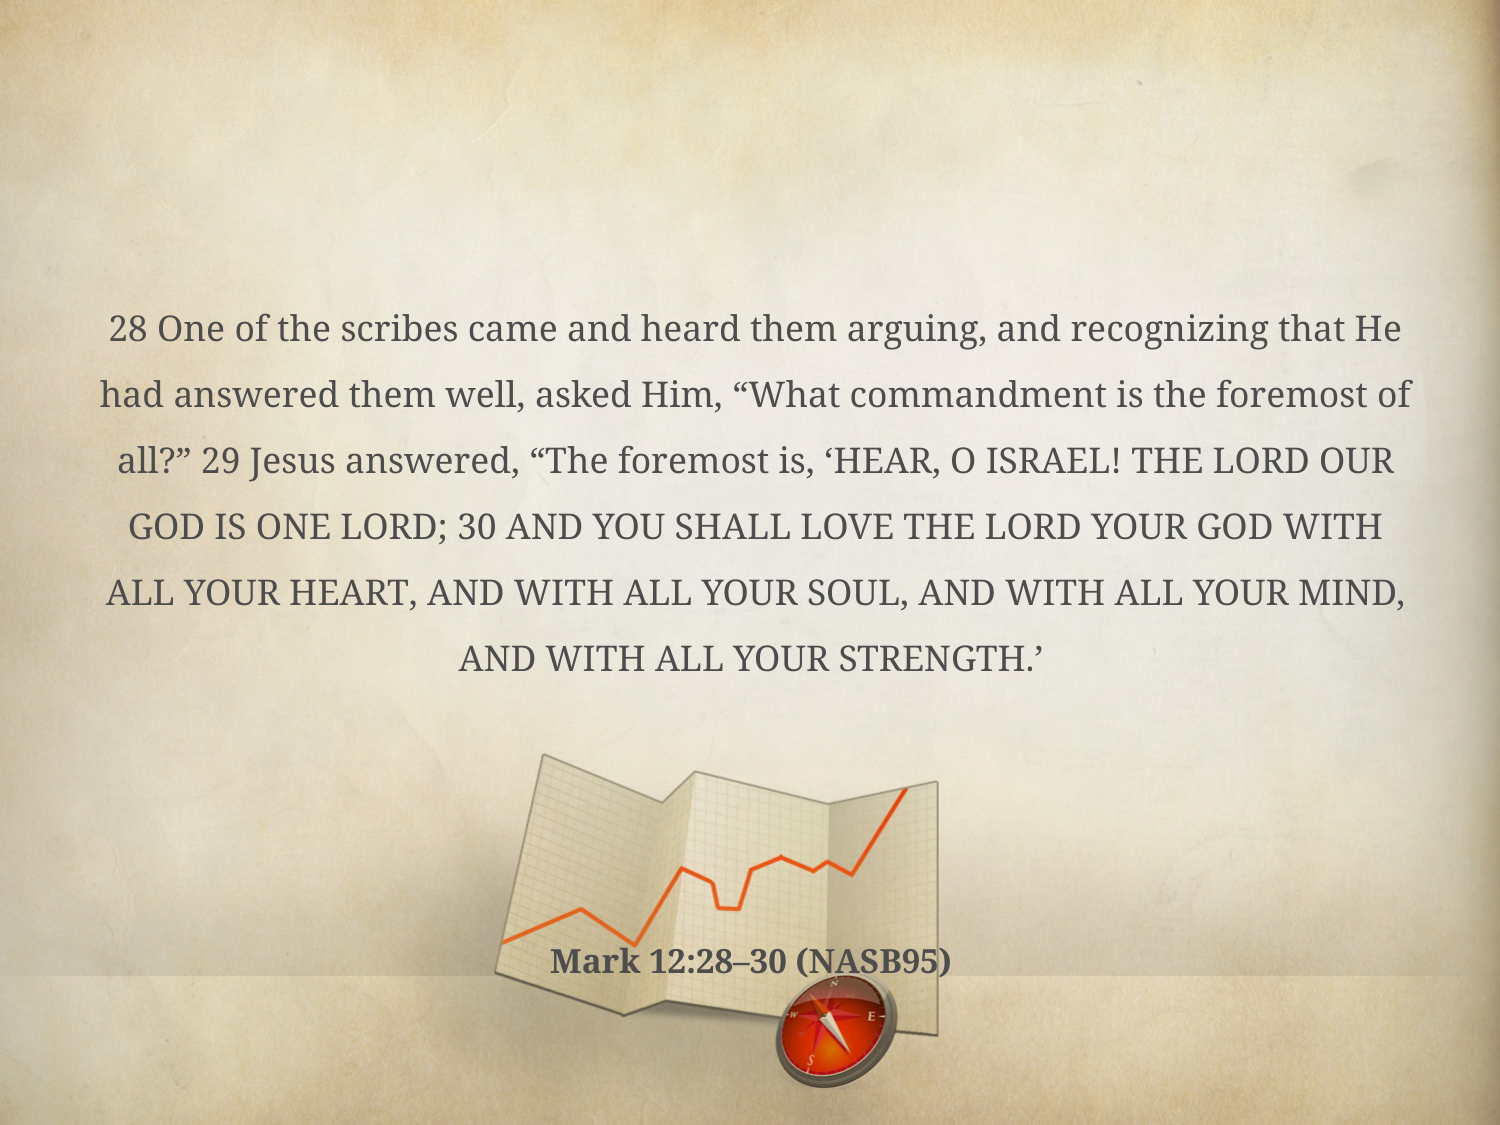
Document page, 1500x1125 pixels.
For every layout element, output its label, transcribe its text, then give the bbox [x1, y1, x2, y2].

list Mark 12:28–30 (NASB95) [85, 878, 1426, 1043]
picture [0, 0, 1500, 1125]
list 28 One of the scribes came and heard them arguing, and recognizing that He had answered them well, asked Him, “What commandment is the foremost of all?” 29 Jesus answered, “The foremost is, ‘Hear, O Israel! The Lord our God is one Lord; 30 and you shall love the Lord your God with all your heart, and with all your soul, and with all your mind, and with all your strength.’ [85, 91, 1426, 829]
